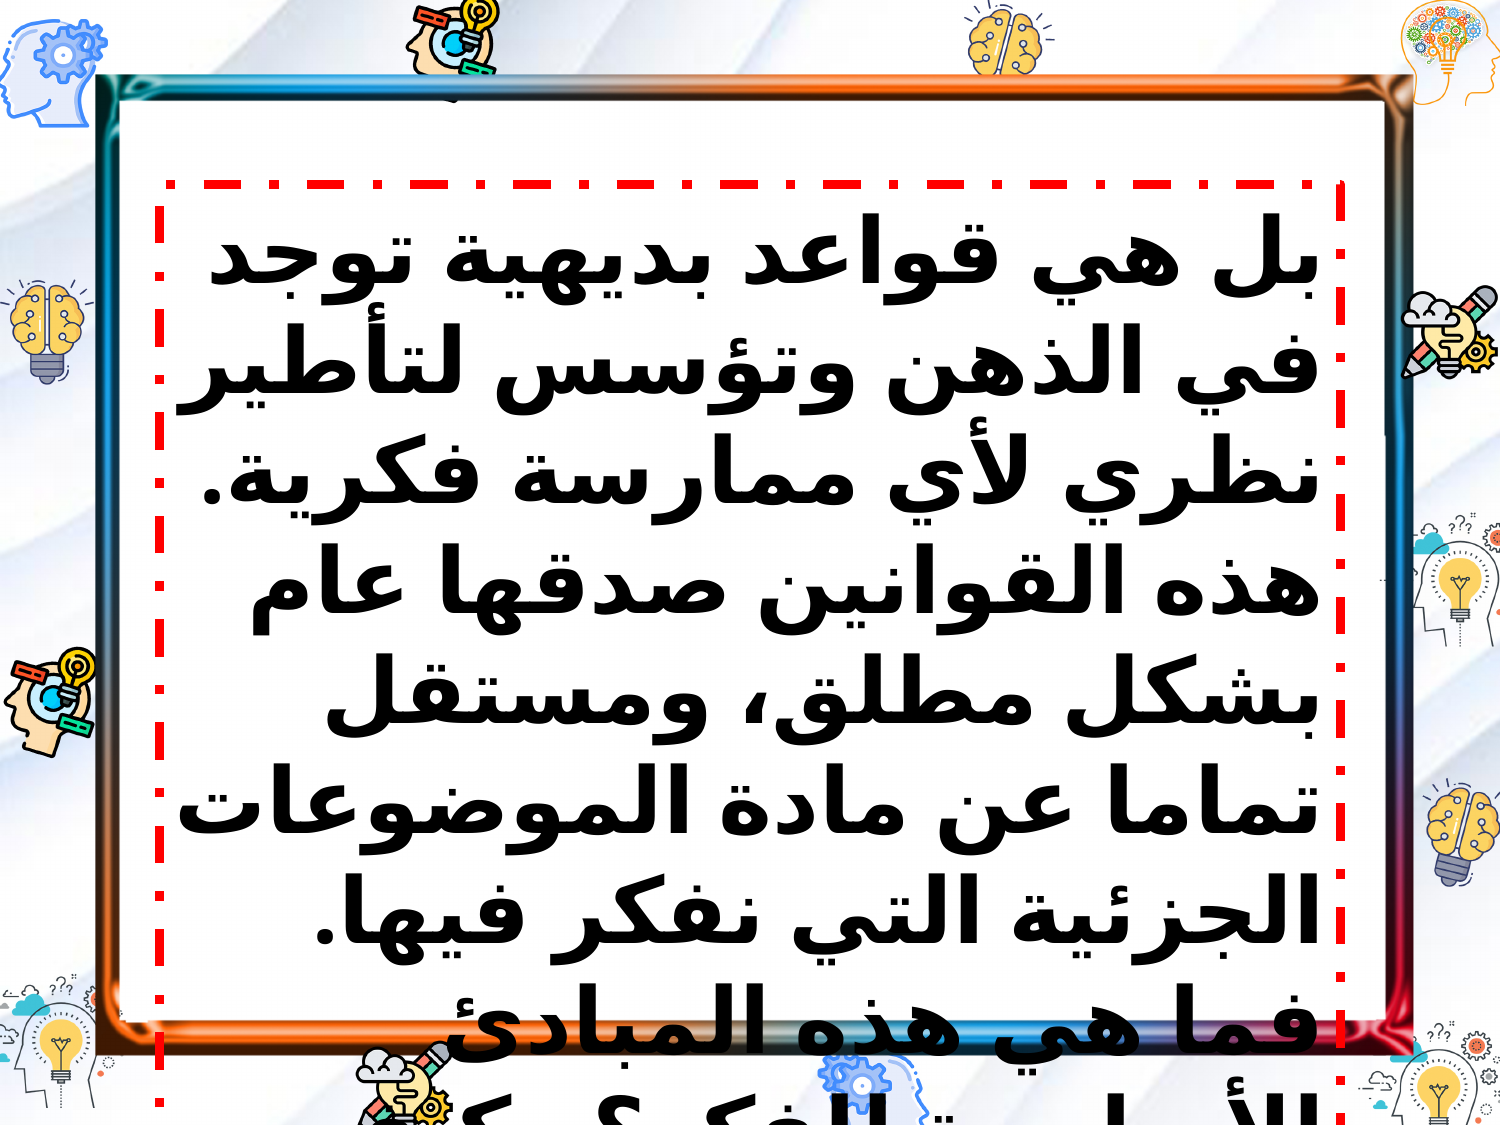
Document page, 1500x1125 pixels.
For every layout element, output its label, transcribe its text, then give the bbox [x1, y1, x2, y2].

picture [0, 0, 1500, 1125]
text_box بل هي قواعد بديهية توجد في الذهن وتؤسس لتأطير نظري لأي ممارسة فكرية. هذه القوانين صدقها عام بشكل مطلق، ومستقل تماما عن مادة الموضوعات الجزئية التي نفكر فيها. فما هي هذه المبادئ الأساسية للفكر؟ وكيف نطبقها في حياتنا اليومية؟ [159, 184, 1341, 1125]
